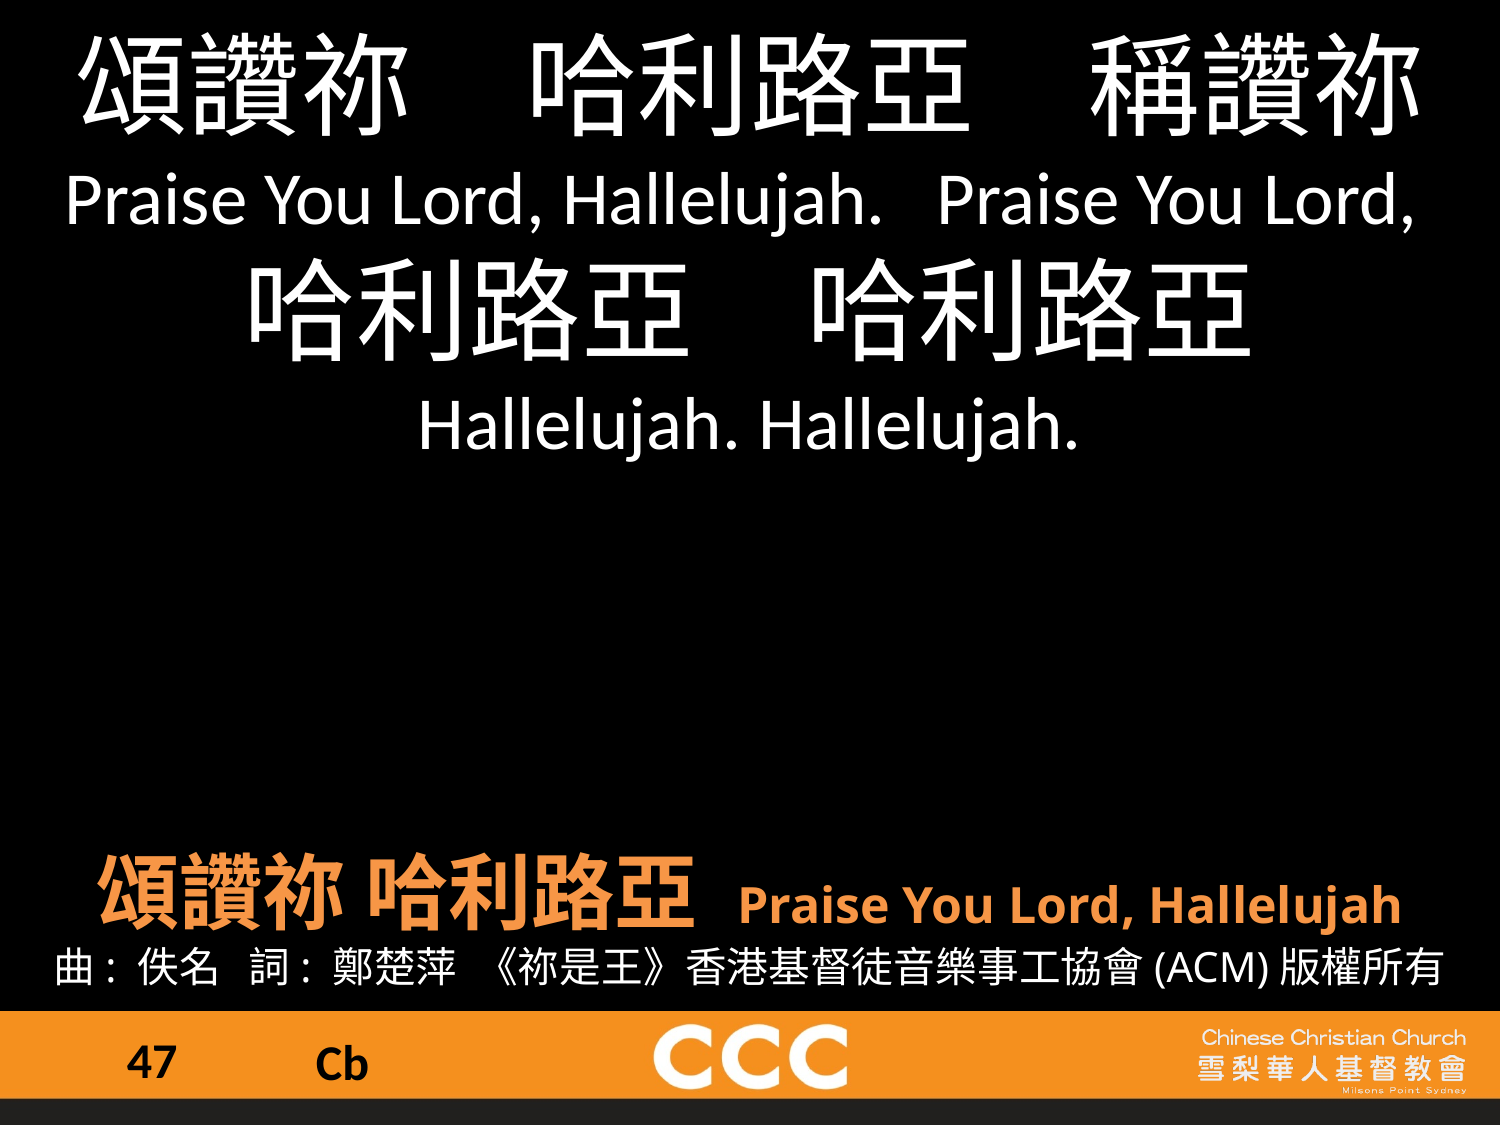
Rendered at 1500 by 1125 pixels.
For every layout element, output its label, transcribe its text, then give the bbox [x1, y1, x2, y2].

text_box 頌讚祢 哈利路亞 Praise You Lord, Hallelujah 曲: 佚名 詞: 鄭楚萍 《祢是王》香港基督徒音樂事工協會(ACM)版權所有 [0, 832, 1500, 1048]
text_box 頌讚祢 哈利路亞 稱讚祢 Praise You Lord, Hallelujah. Praise You Lord, 哈利路亞 哈利路亞 Hallelujah. Hallelujah. [0, 7, 1500, 472]
text_box Cb [301, 1023, 431, 1099]
slide_number 47 [112, 1020, 215, 1094]
picture [0, 1048, 1500, 1125]
